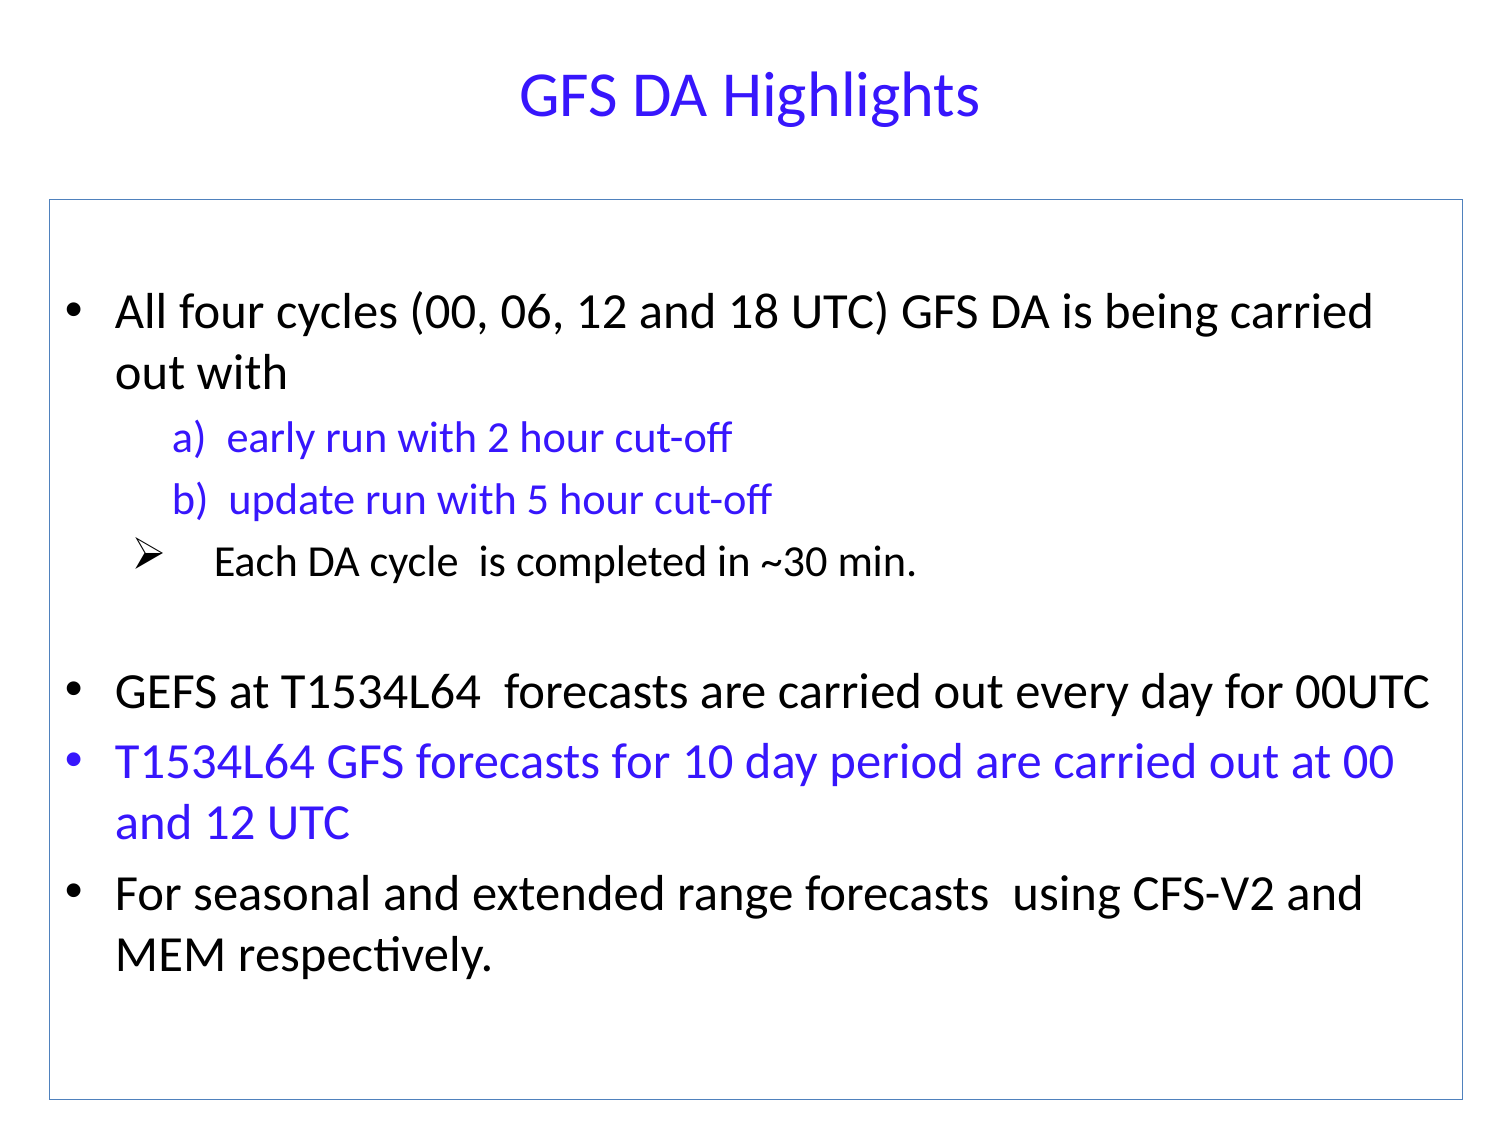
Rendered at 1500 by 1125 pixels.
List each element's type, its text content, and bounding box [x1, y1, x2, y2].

text_box All four cycles (00, 06, 12 and 18 UTC) GFS DA is being carried out with a) early run with 2 hour cut-off b) update run with 5 hour cut-off Each DA cycle is completed in ~30 min. GEFS at T1534L64 forecasts are carried out every day for 00UTC T1534L64 GFS forecasts for 10 day period are carried out at 00 and 12 UTC For seasonal and extended range forecasts using CFS-V2 and MEM respectively. [49, 199, 1463, 1100]
text_box GFS DA Highlights [74, 45, 1425, 138]
